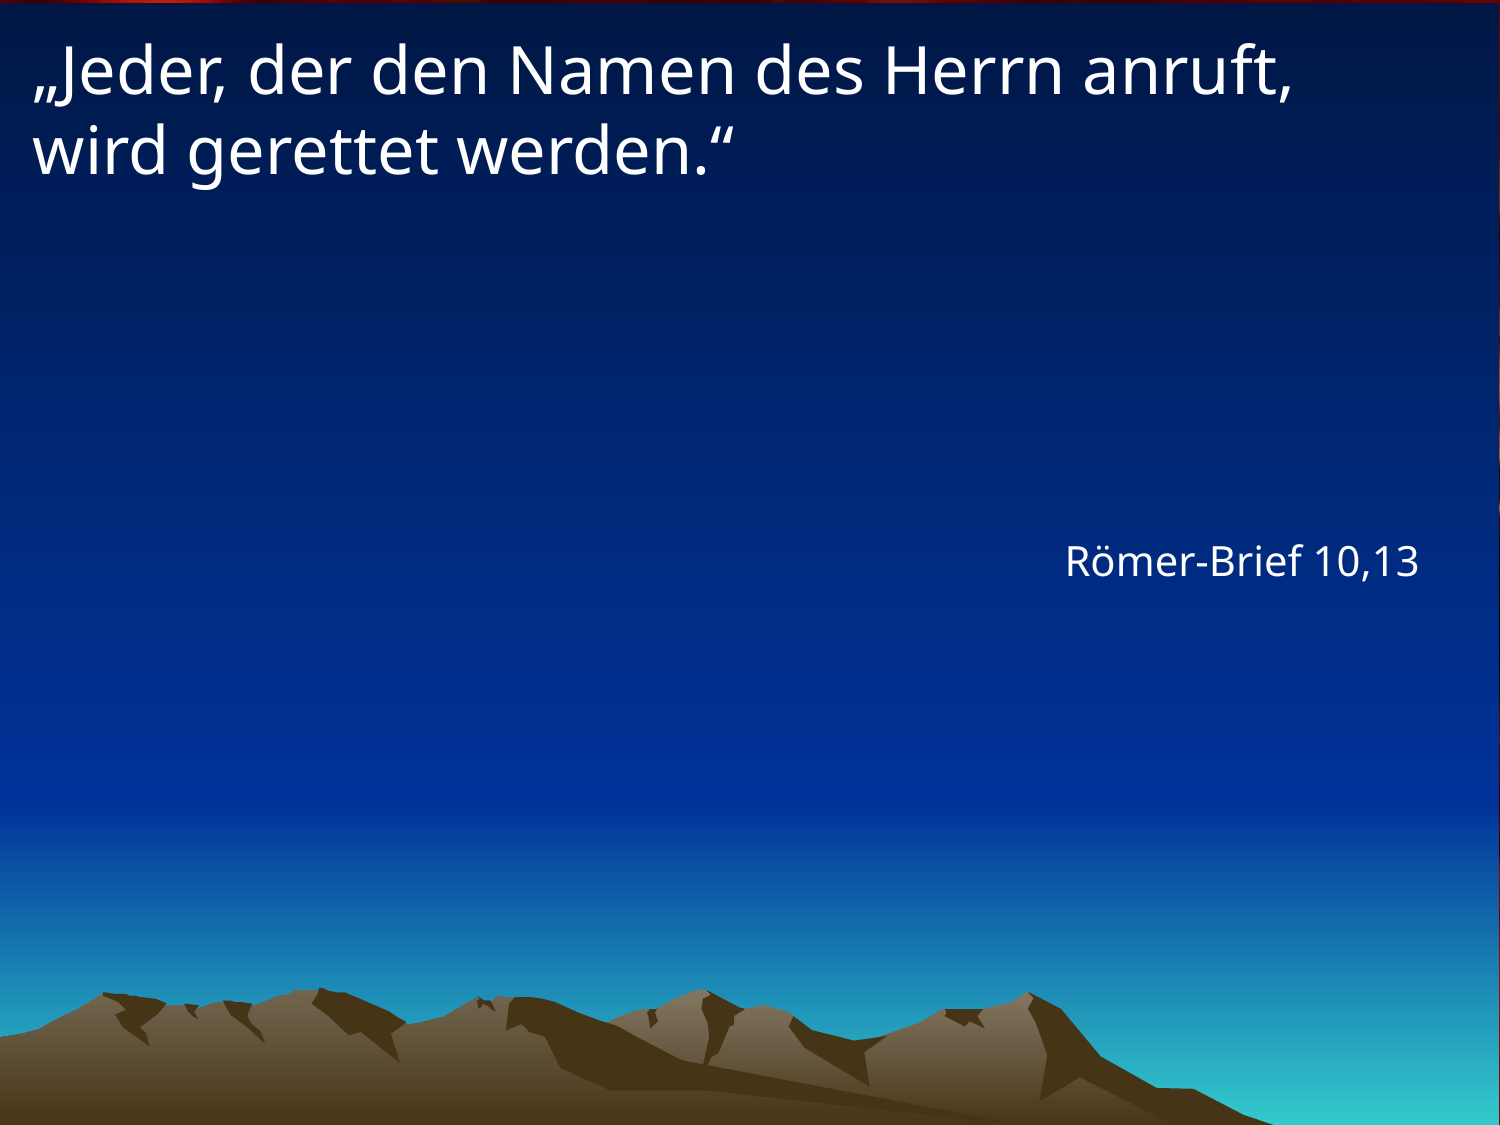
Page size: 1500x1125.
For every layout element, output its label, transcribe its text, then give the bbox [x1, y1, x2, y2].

title „Jeder, der den Namen des Herrn anruft, wird gerettet werden.“ [17, 6, 1353, 210]
picture [0, 0, 1500, 1125]
subtitle Römer-Brief 10,13 [750, 527, 1436, 1125]
